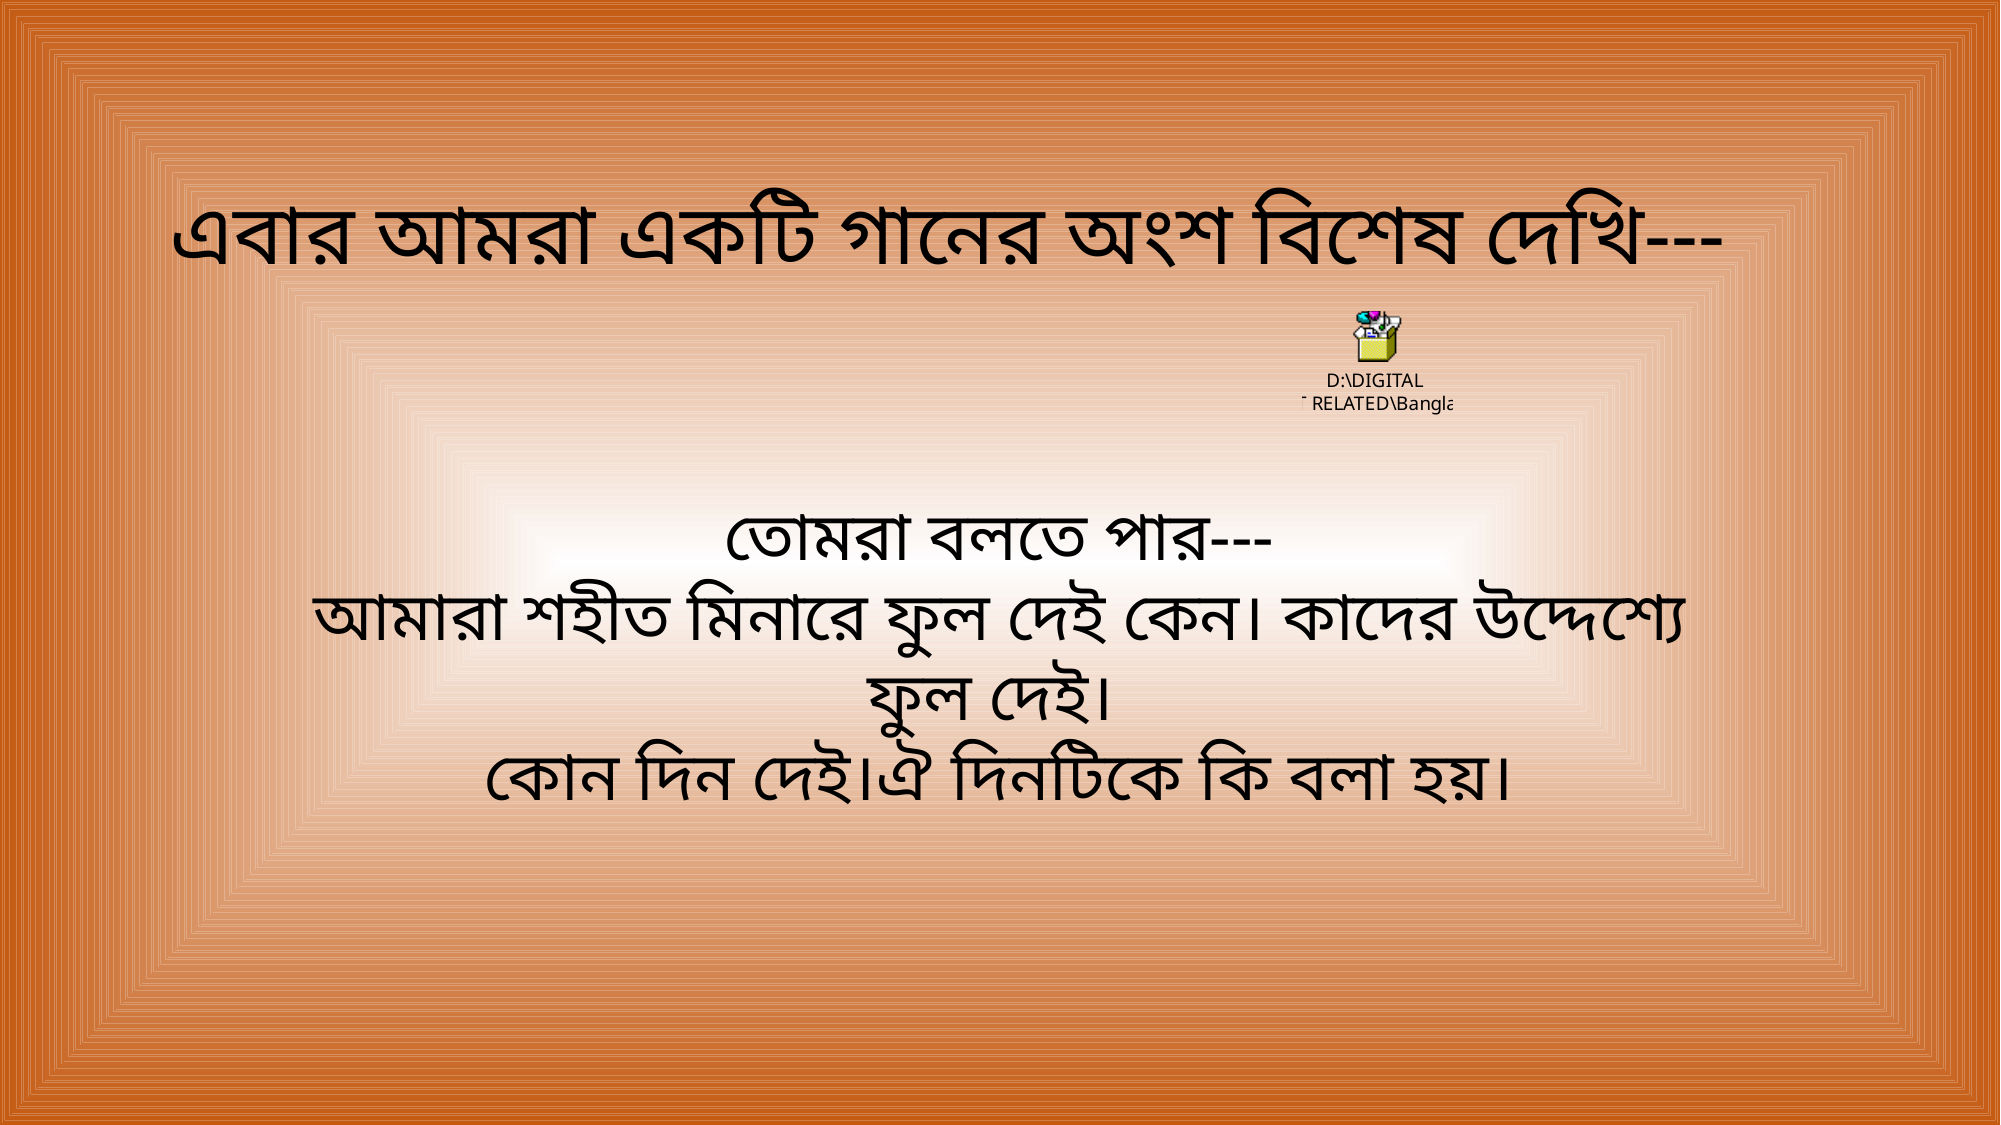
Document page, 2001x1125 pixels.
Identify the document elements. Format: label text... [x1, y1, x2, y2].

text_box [1302, 311, 1453, 438]
text_box তোমরা বলতে পার--- আমারা শহীত মিনারে ফুল দেই কেন। কাদের উদ্দেশ্যে ফুল দেই। কোন দিন দেই।ঐ দিনটিকে কি বলা হয়। [275, 486, 1724, 822]
text_box এবার আমরা একটি গানের অংশ বিশেষ দেখি--- [155, 173, 1740, 289]
